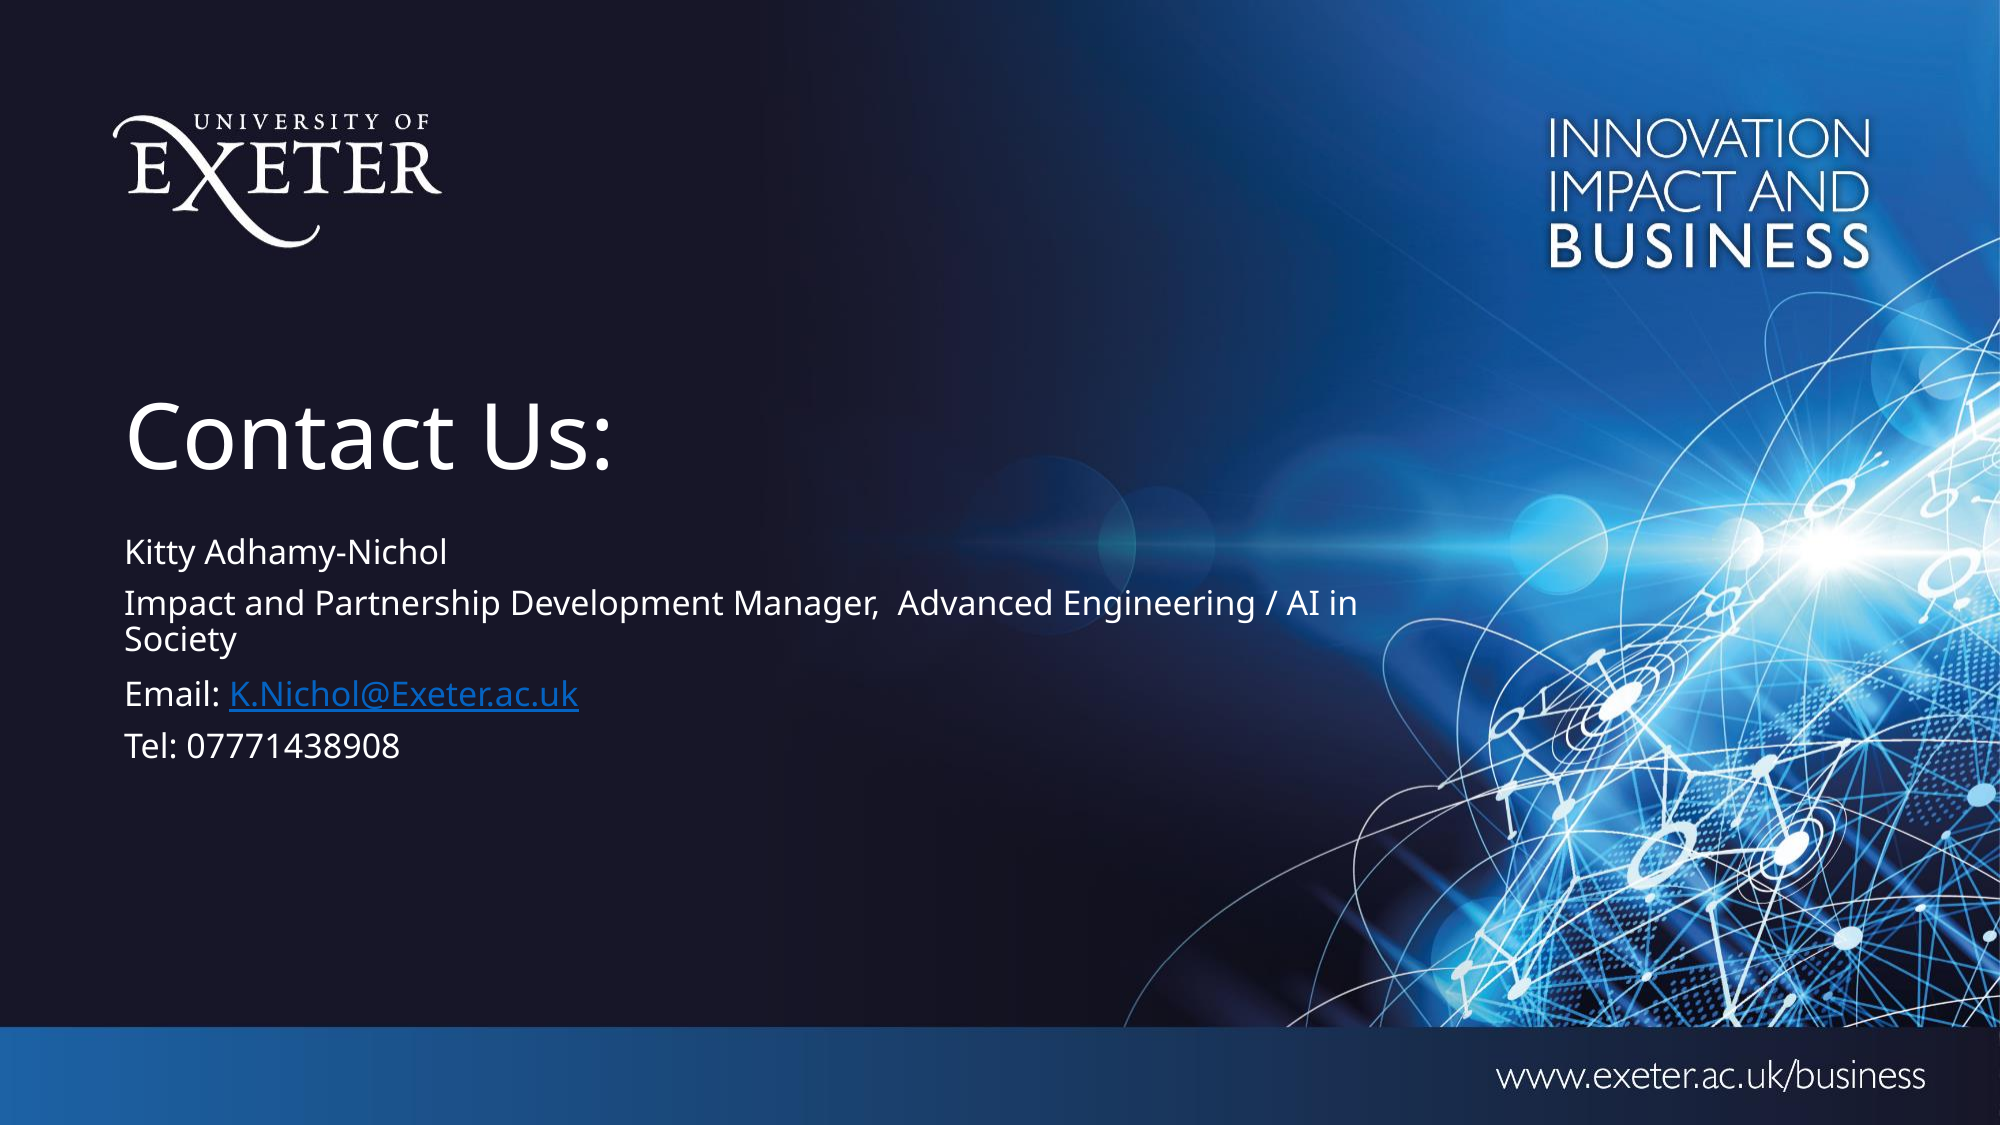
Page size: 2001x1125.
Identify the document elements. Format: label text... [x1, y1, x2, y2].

list Kitty Adhamy-Nichol Impact and Partnership Development Manager, Advanced Engineering / AI in Society Email: K.Nichol@Exeter.ac.uk Tel: 07771438908 [109, 527, 1490, 774]
picture [0, 0, 2000, 1125]
title Contact Us: [109, 382, 1490, 527]
